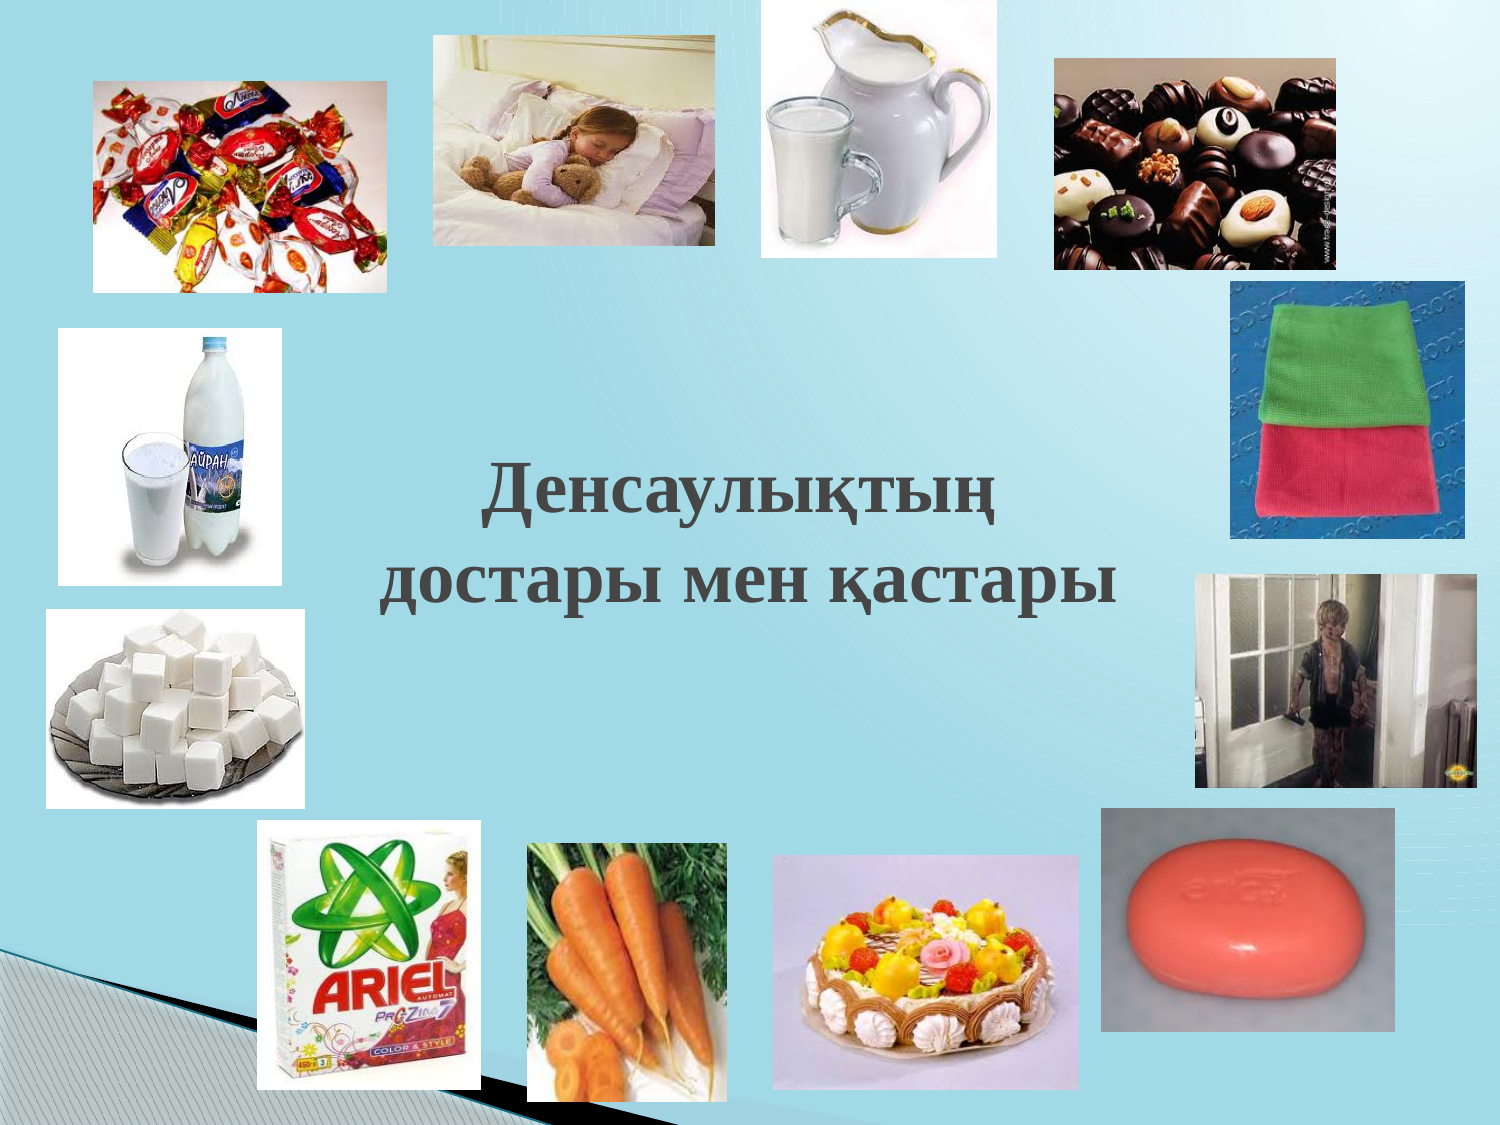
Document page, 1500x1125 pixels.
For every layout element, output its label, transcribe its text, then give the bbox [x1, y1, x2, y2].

picture [773, 855, 1079, 1091]
picture [1054, 58, 1337, 270]
picture [93, 81, 387, 294]
picture [527, 843, 727, 1102]
picture [58, 327, 282, 587]
picture [46, 609, 305, 809]
picture [433, 34, 716, 247]
title Денсаулықтың достары мен қастары [128, 375, 1350, 680]
picture [1195, 573, 1477, 788]
picture [1230, 280, 1466, 540]
picture [1101, 808, 1395, 1032]
picture [257, 819, 481, 1091]
picture [761, 0, 997, 259]
